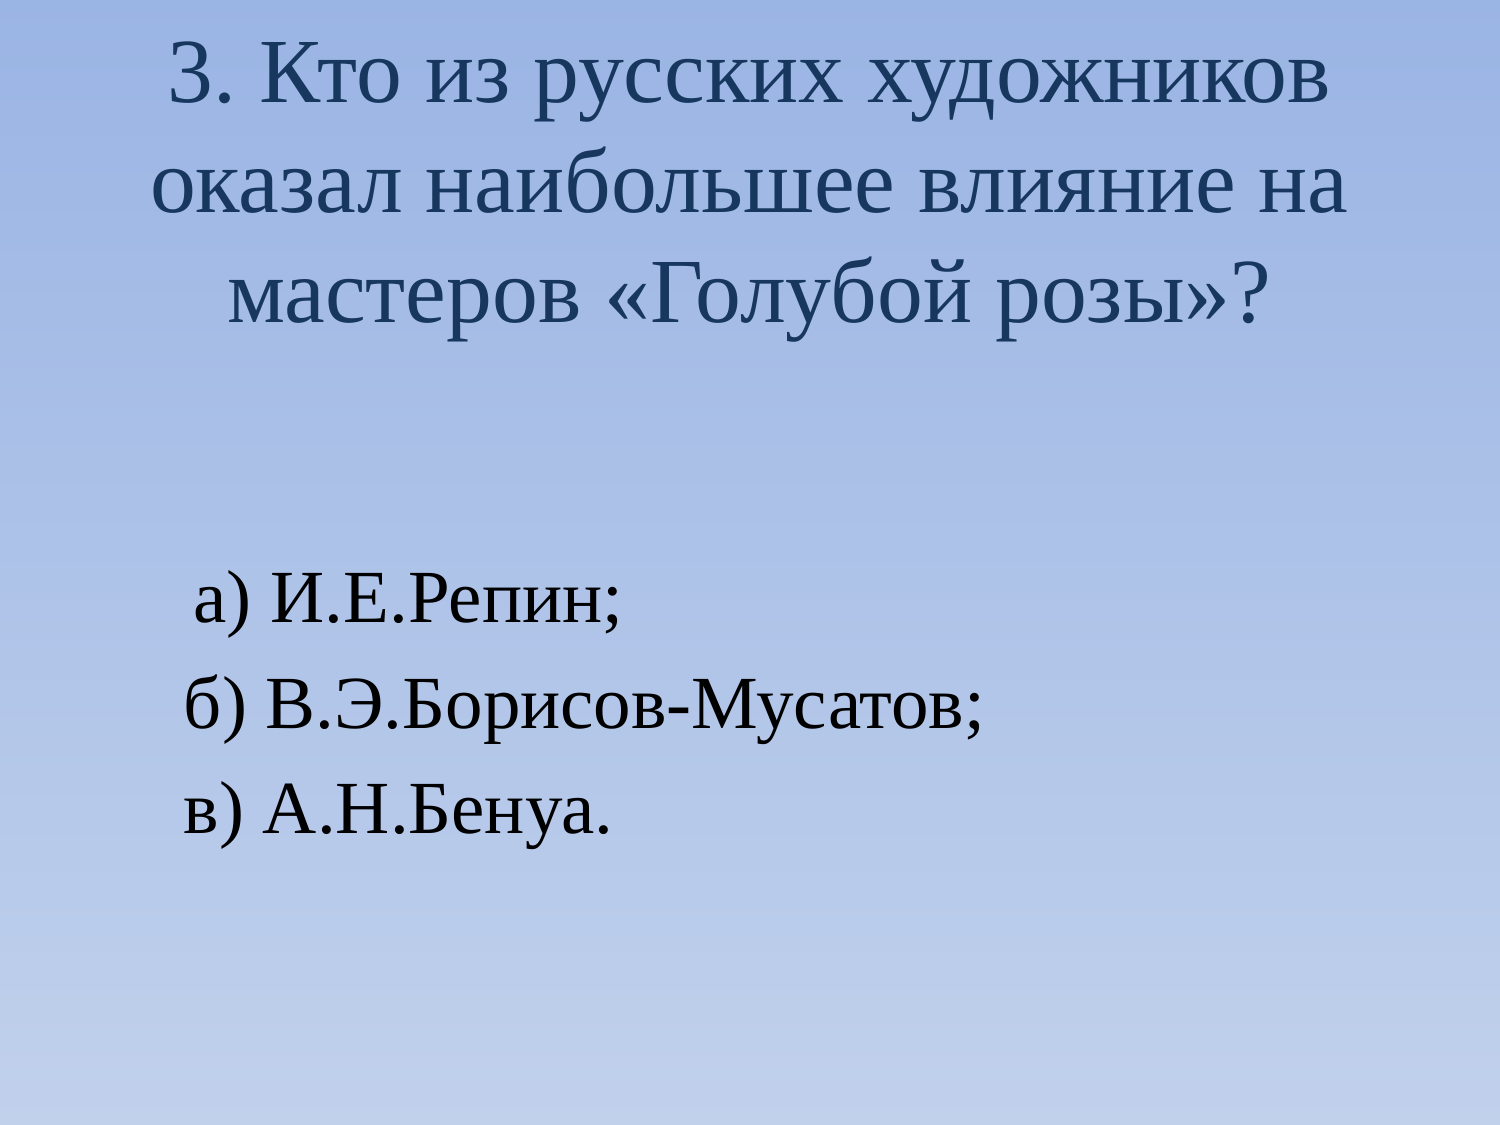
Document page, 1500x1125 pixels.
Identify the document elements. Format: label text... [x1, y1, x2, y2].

title 3. Кто из русских художников оказал наибольшее влияние на мастеров «Голубой розы»? [75, 0, 1425, 352]
list а) И.Е.Репин; б) В.Э.Борисов-Мусатов; в) А.Н.Бенуа. [75, 363, 1425, 1005]
